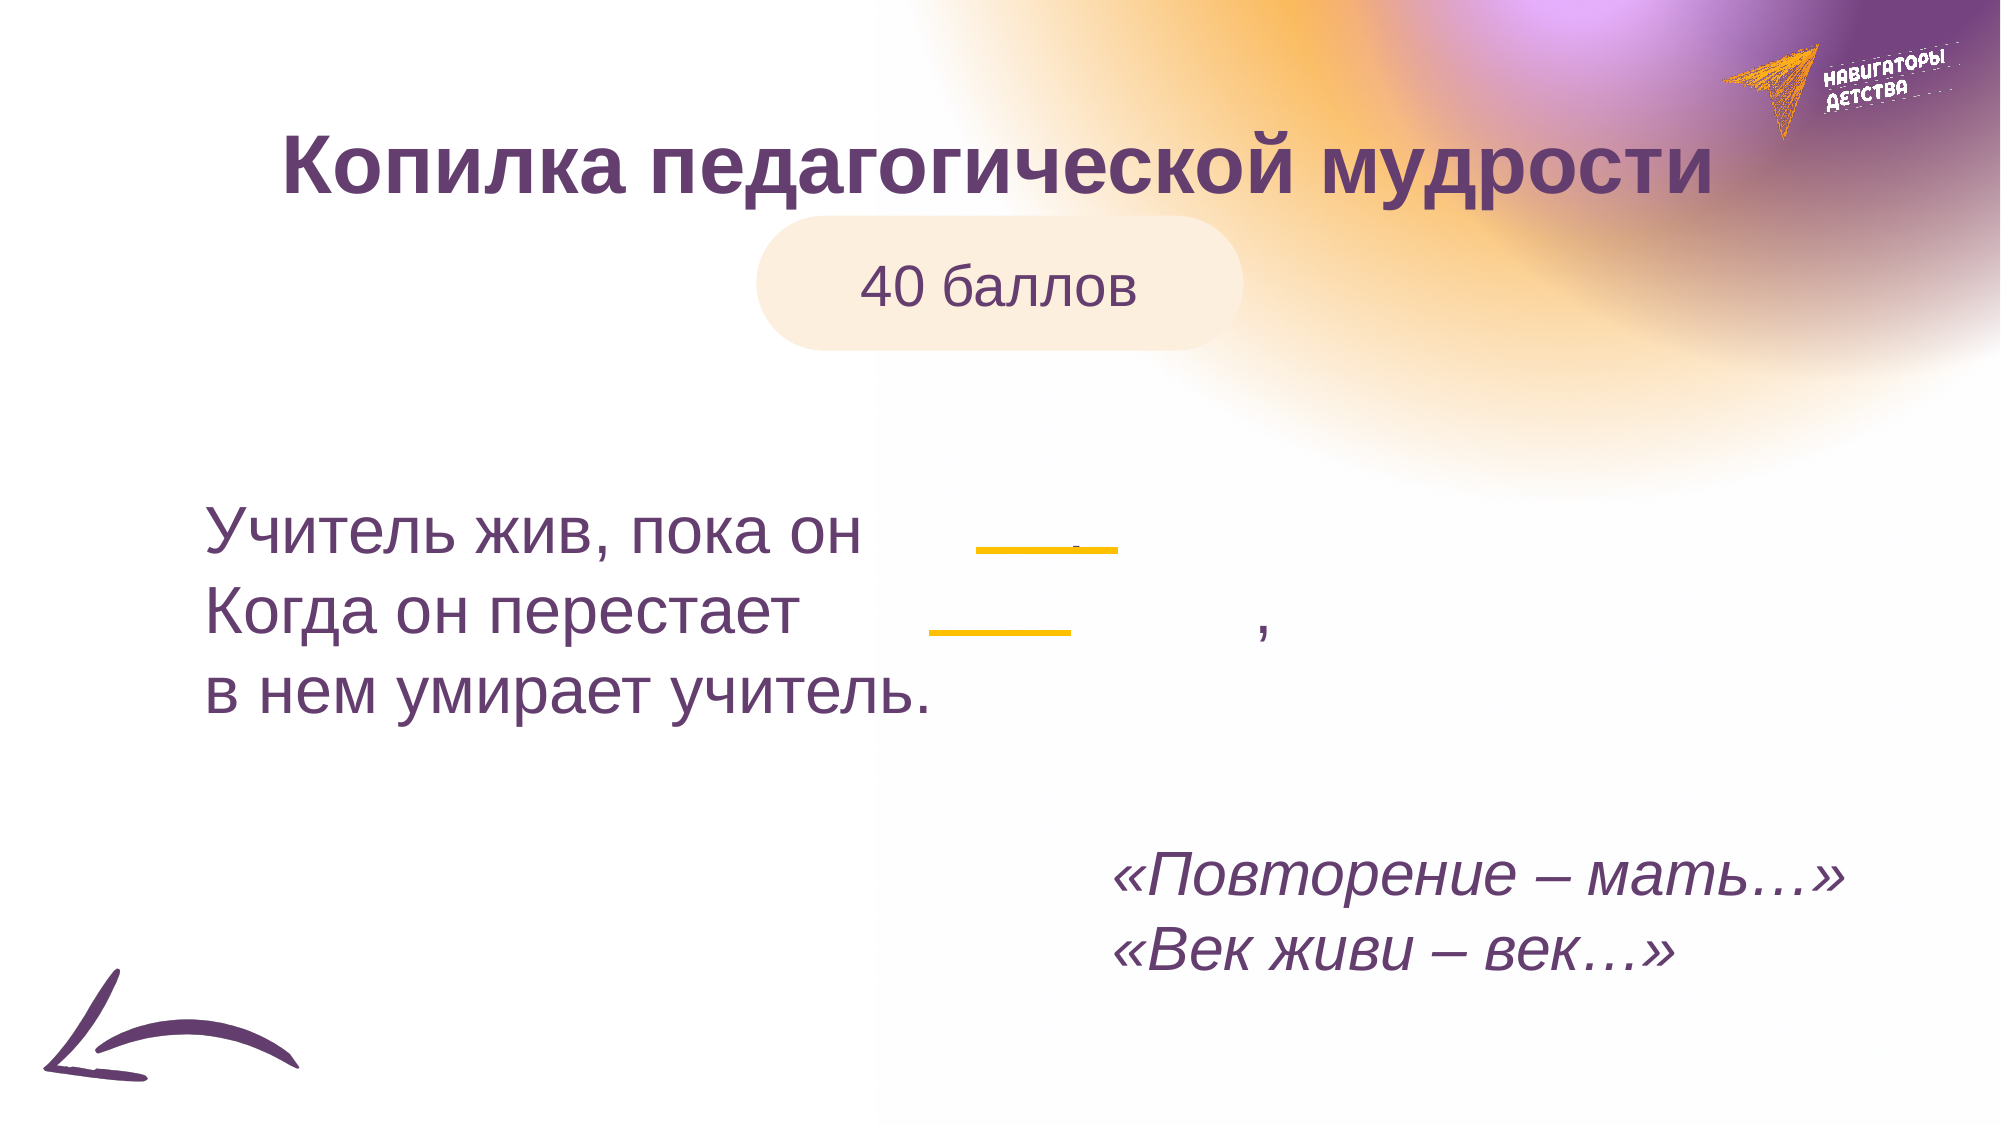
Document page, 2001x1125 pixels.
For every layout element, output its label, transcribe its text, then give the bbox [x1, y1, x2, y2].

picture [0, 894, 337, 1125]
text_box Учитель жив, пока он . Когда он перестает , в нем умирает учитель. [189, 479, 1288, 735]
picture [876, 0, 2001, 1125]
text_box [756, 215, 1244, 351]
text_box Копилка педагогической мудрости [245, 114, 1755, 219]
text_box 40 баллов [846, 240, 1154, 325]
text_box «Повторение – мать…» «Век живи – век…» [1098, 825, 1863, 991]
